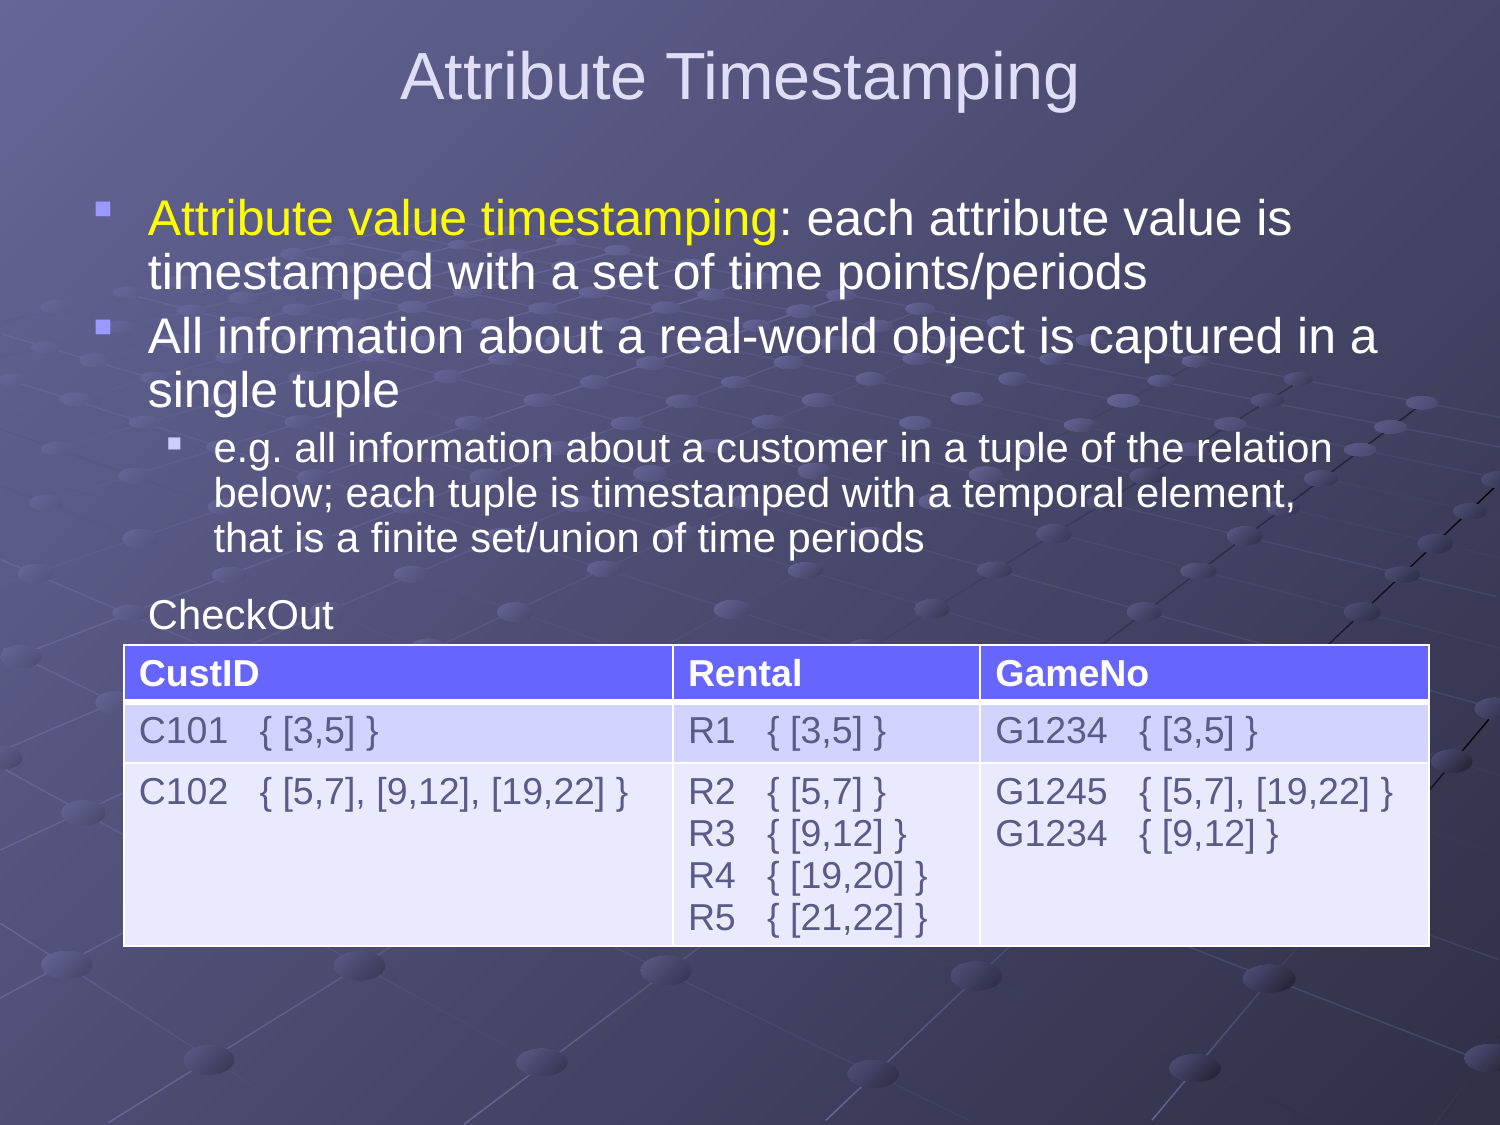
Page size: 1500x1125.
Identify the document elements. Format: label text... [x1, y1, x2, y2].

table_header GameNo [981, 646, 1428, 699]
list Attribute value timestamping: each attribute value is timestamped with a set of time points/periods All information about a real-world object is captured in a single tuple e.g. all information about a customer in a tuple of the relation below; each tuple is timestamped with a temporal element, that is a finite set/union of time periods CheckOut [76, 184, 1451, 1059]
table_cell C102 { [5,7], [9,12], [19,22] } [125, 764, 672, 945]
table_cell G1245 { [5,7], [19,22] } G1234 { [9,12] } [981, 764, 1428, 945]
table_header Rental [674, 646, 979, 699]
table_cell C101 { [3,5] } [125, 705, 672, 762]
table_cell R2 { [5,7] } R3 { [9,12] } R4 { [19,20] } R5 { [21,22] } [674, 764, 979, 945]
table_cell G1234 { [3,5] } [981, 705, 1428, 762]
title Attribute Timestamping [74, 18, 1426, 207]
table_cell R1 { [3,5] } [674, 705, 979, 762]
table_header CustID [125, 646, 672, 699]
